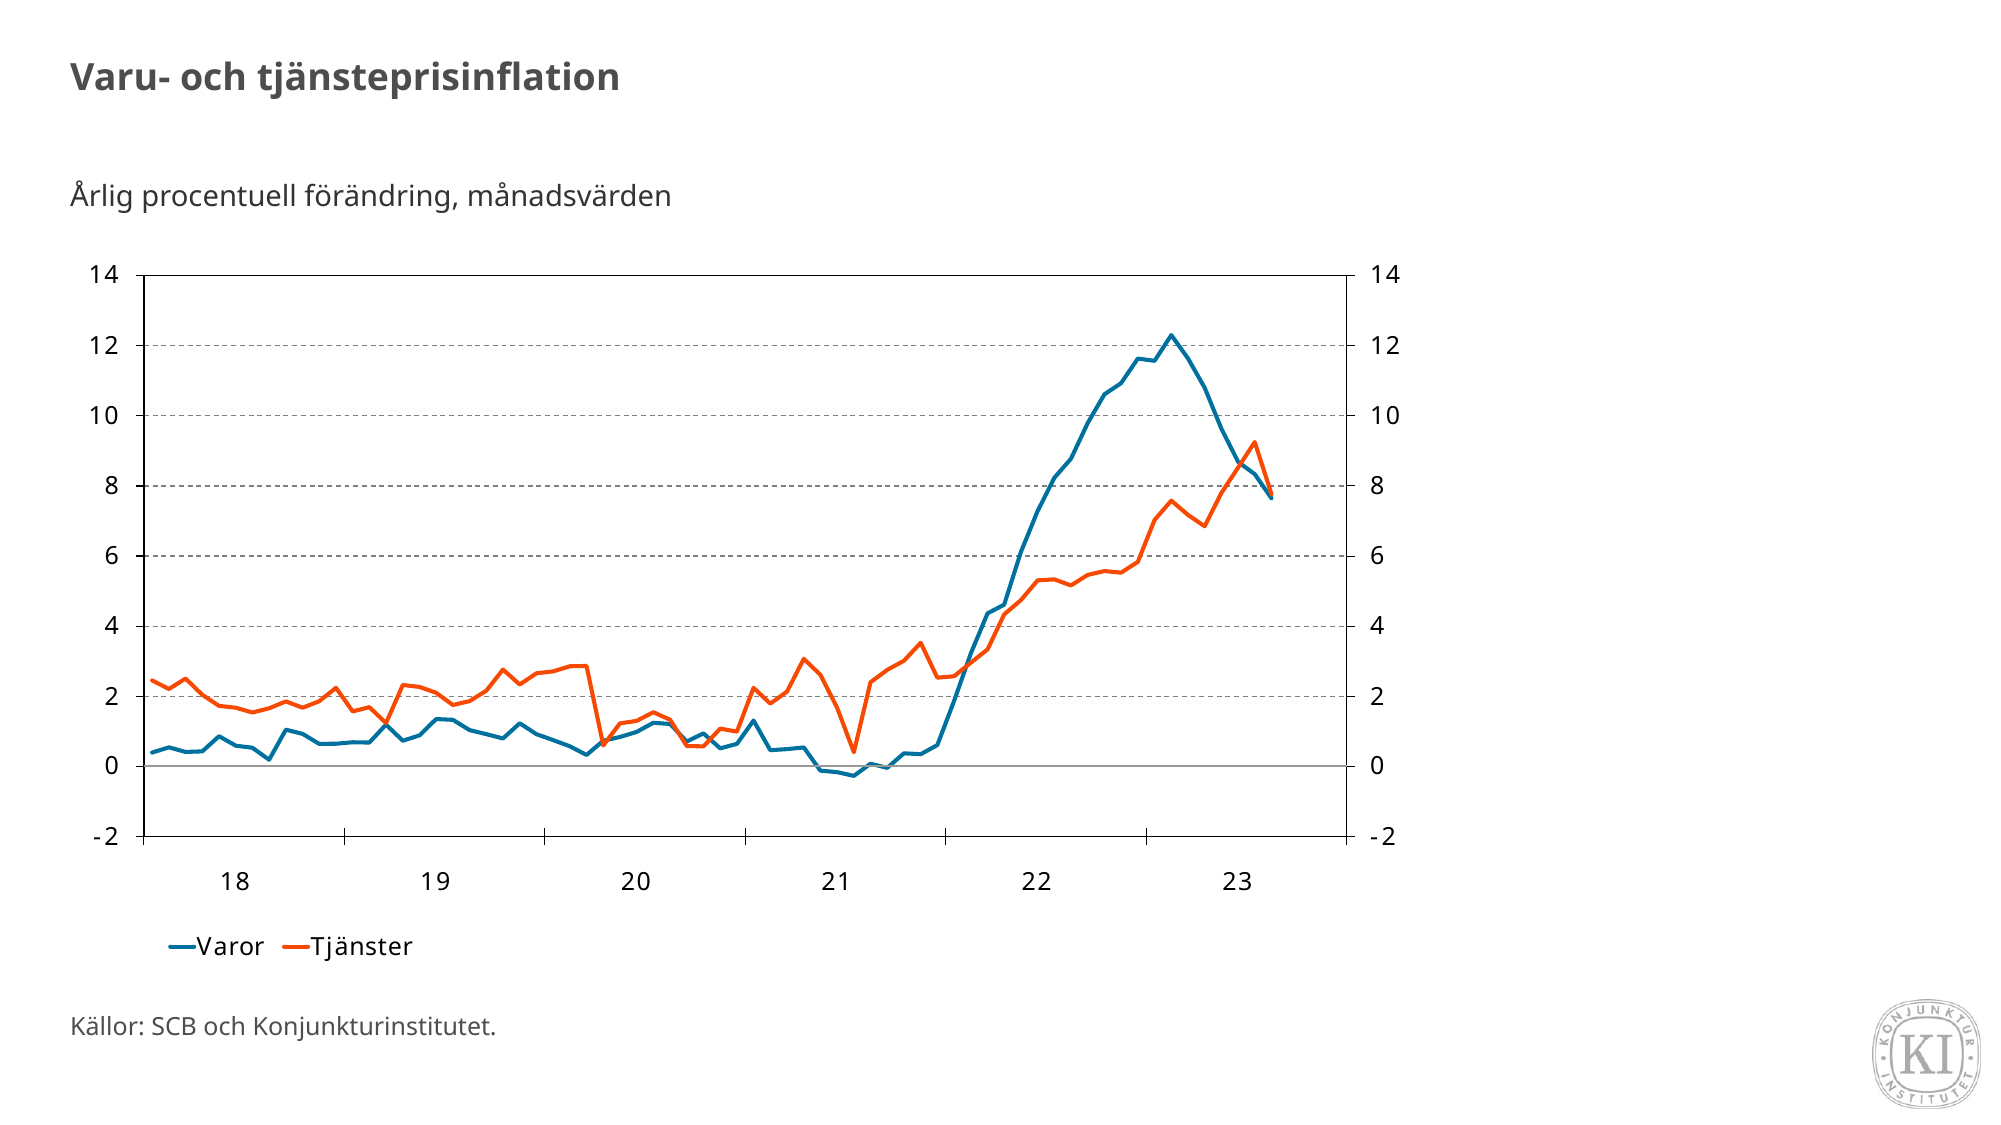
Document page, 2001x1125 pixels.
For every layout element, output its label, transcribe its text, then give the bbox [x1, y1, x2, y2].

picture [1872, 999, 1981, 1109]
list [72, 249, 1491, 984]
subtitle Källor: SCB och Konjunkturinstitutet. [55, 1003, 1476, 1106]
title Varu- och tjänsteprisinflation [55, 45, 1476, 128]
list Årlig procentuell förändring, månadsvärden [55, 137, 1476, 220]
